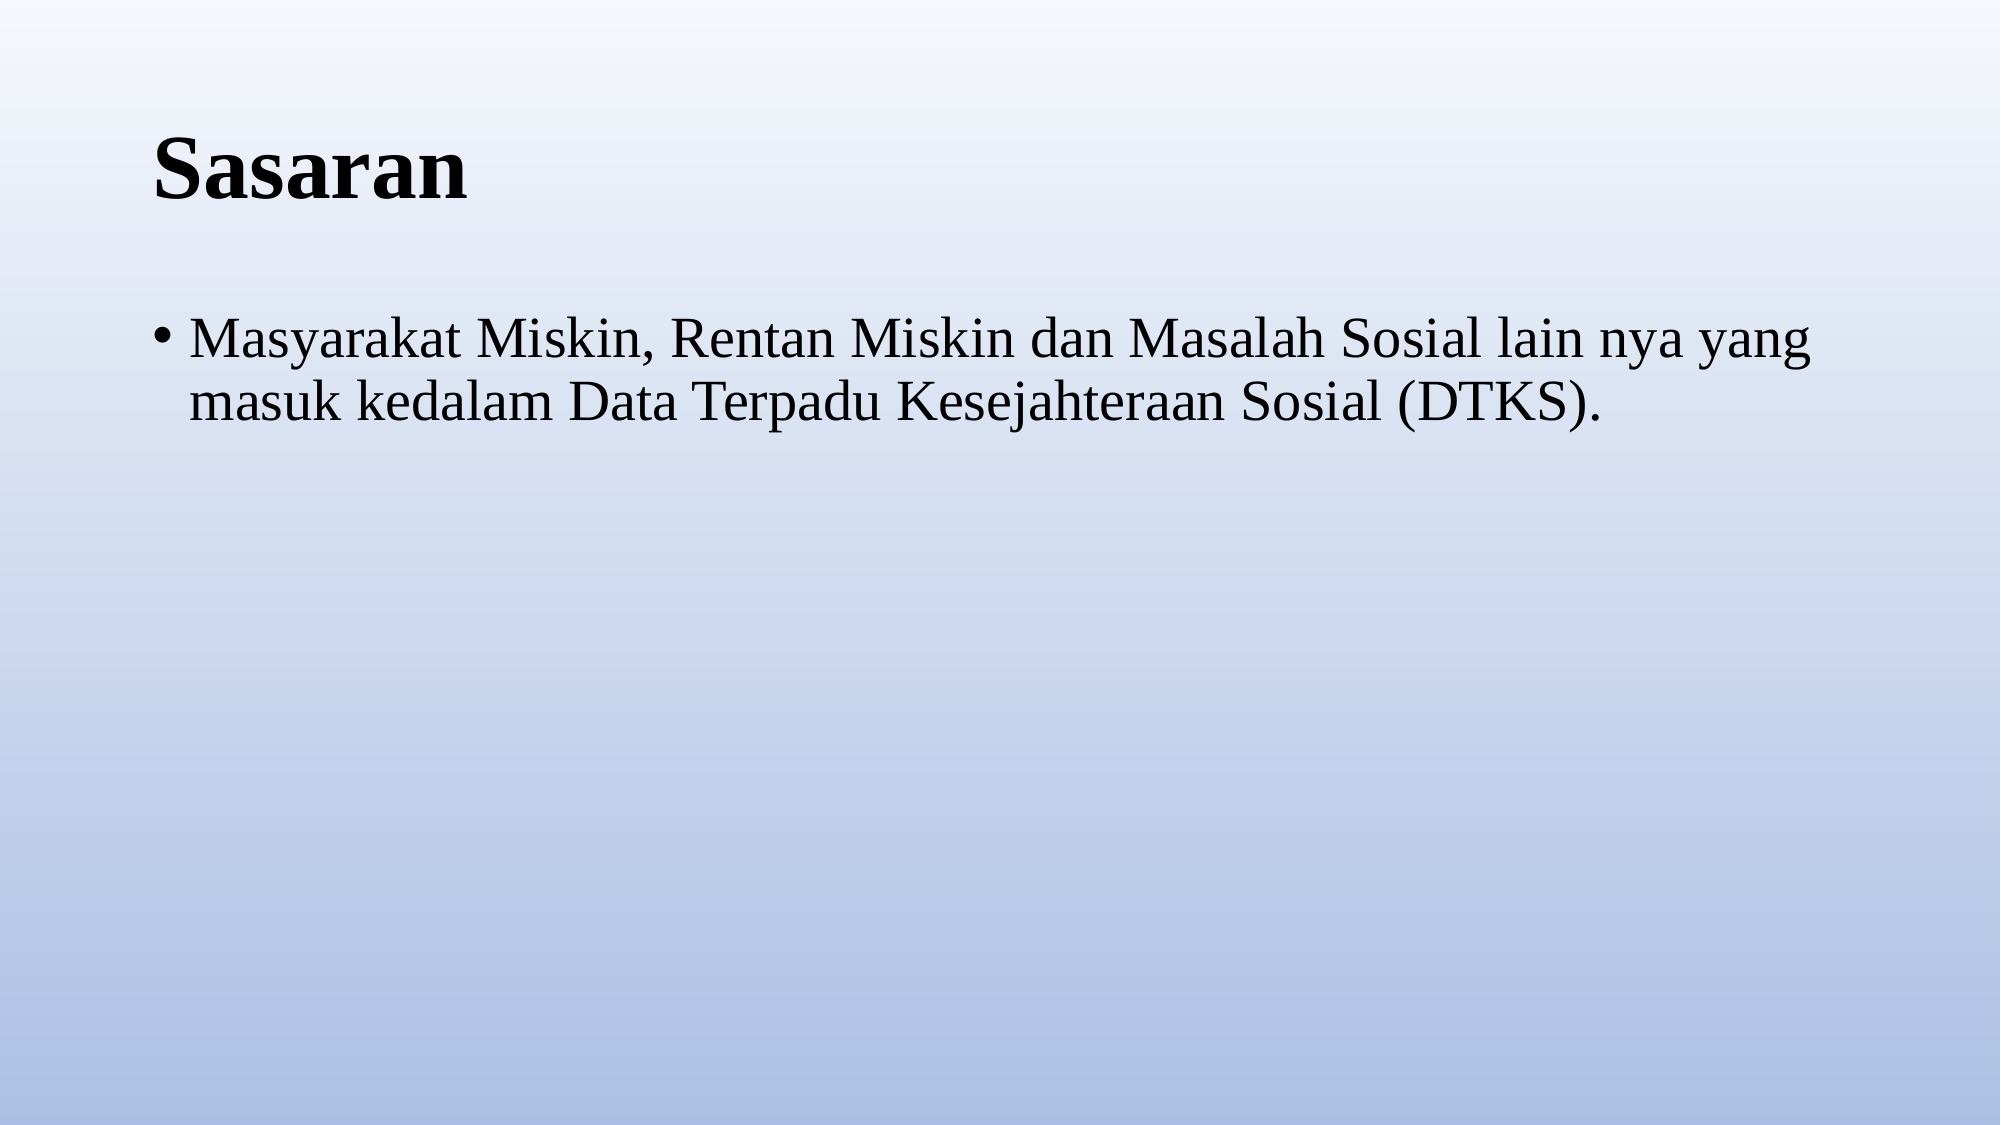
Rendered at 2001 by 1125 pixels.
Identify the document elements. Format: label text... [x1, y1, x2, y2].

list Masyarakat Miskin, Rentan Miskin dan Masalah Sosial lain nya yang masuk kedalam Data Terpadu Kesejahteraan Sosial (DTKS). [137, 299, 1863, 1014]
title Sasaran [137, 59, 1863, 278]
